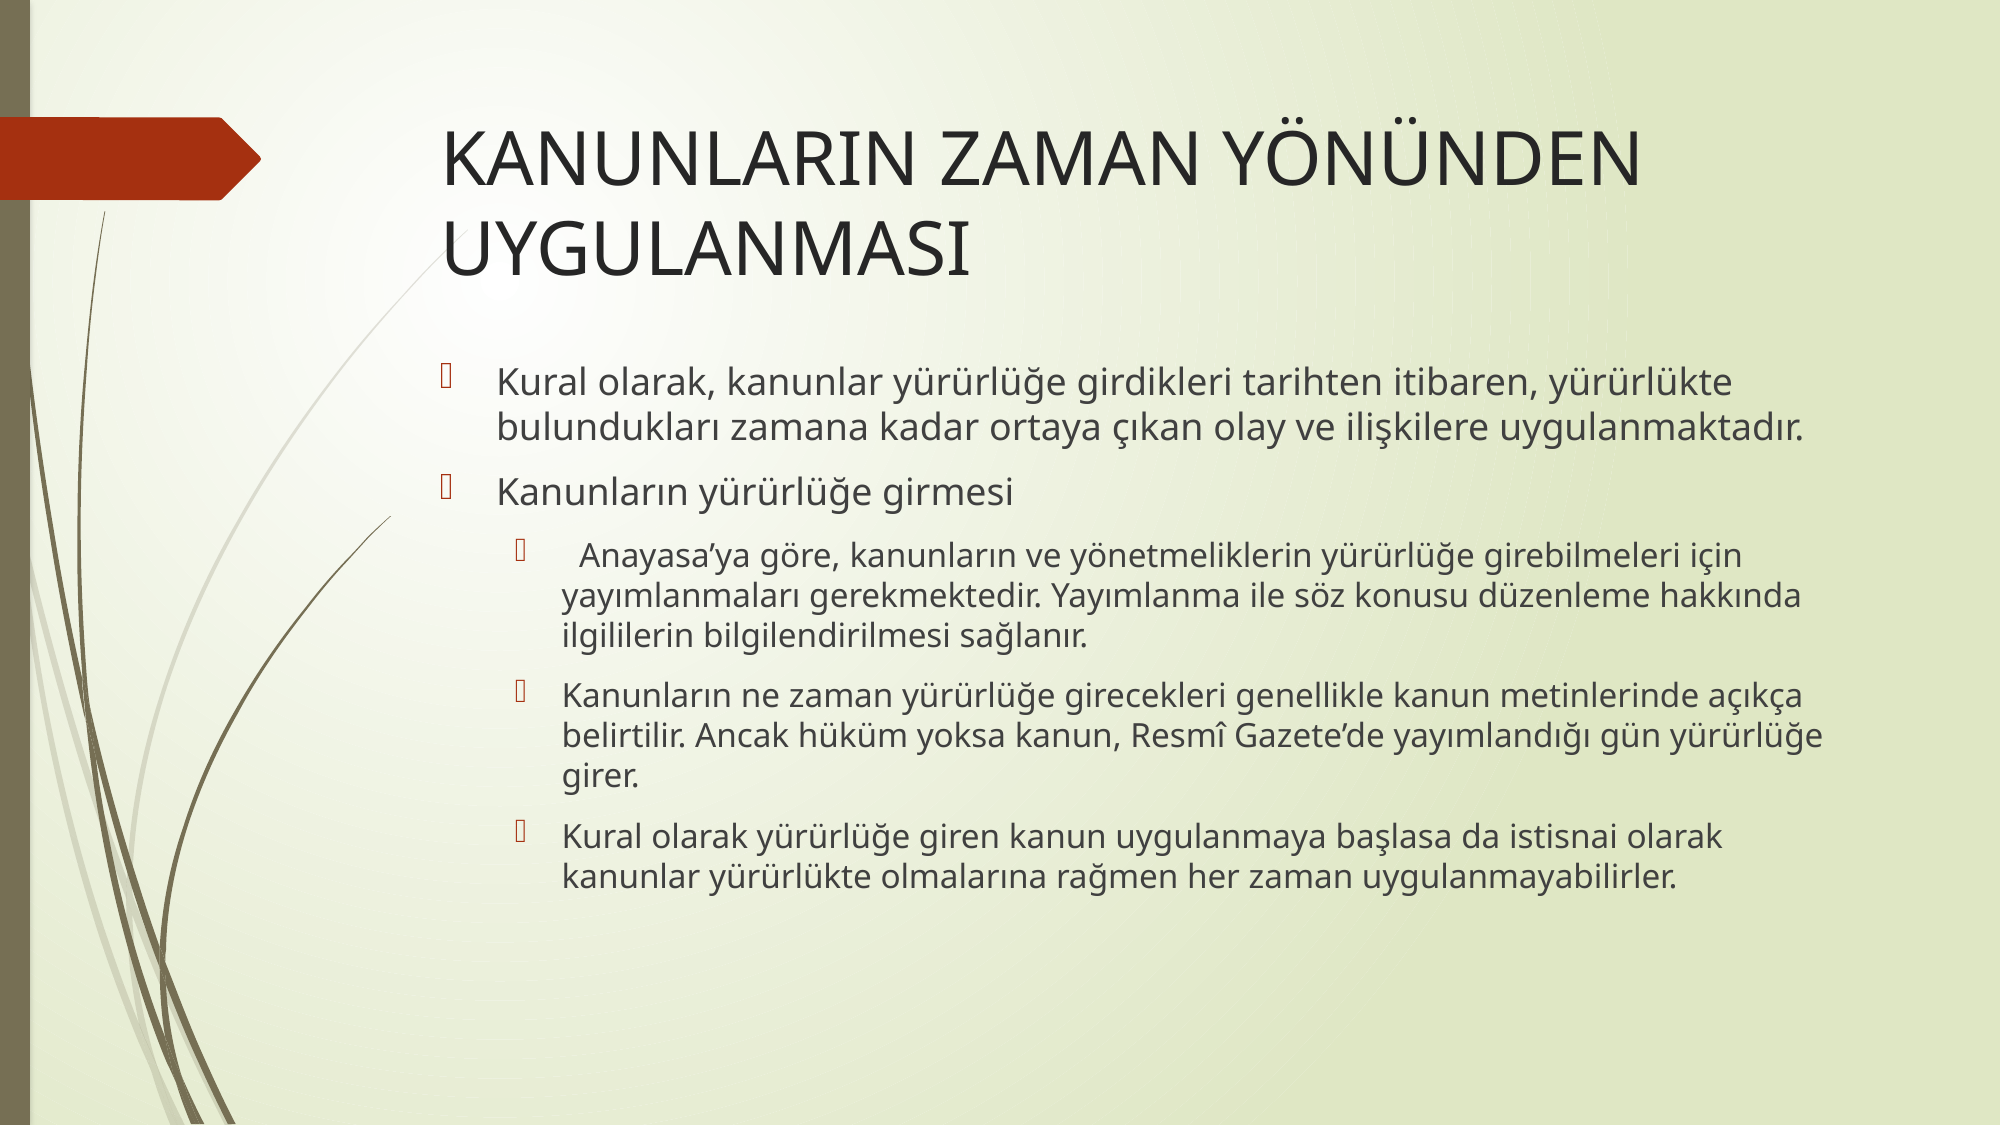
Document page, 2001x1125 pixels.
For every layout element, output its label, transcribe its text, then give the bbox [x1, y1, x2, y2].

list Kural olarak, kanunlar yürürlüğe girdikleri tarihten itibaren, yürürlükte bulundukları zamana kadar ortaya çıkan olay ve ilişkilere uygulanmaktadır. Kanunların yürürlüğe girmesi Anayasa’ya göre, kanunların ve yönetmeliklerin yürürlüğe girebilmeleri için yayımlanmaları gerekmektedir. Yayımlanma ile söz konusu düzenleme hakkında ilgililerin bilgilendirilmesi sağlanır. Kanunların ne zaman yürürlüğe girecekleri genellikle kanun metinlerinde açıkça belirtilir. Ancak hüküm yoksa kanun, Resmî Gazete’de yayımlandığı gün yürürlüğe girer. Kural olarak yürürlüğe giren kanun uygulanmaya başlasa da istisnai olarak kanunlar yürürlükte olmalarına rağmen her zaman uygulanmayabilirler. [424, 350, 1888, 970]
title KANUNLARIN ZAMAN YÖNÜNDEN UYGULANMASI [425, 102, 1888, 313]
